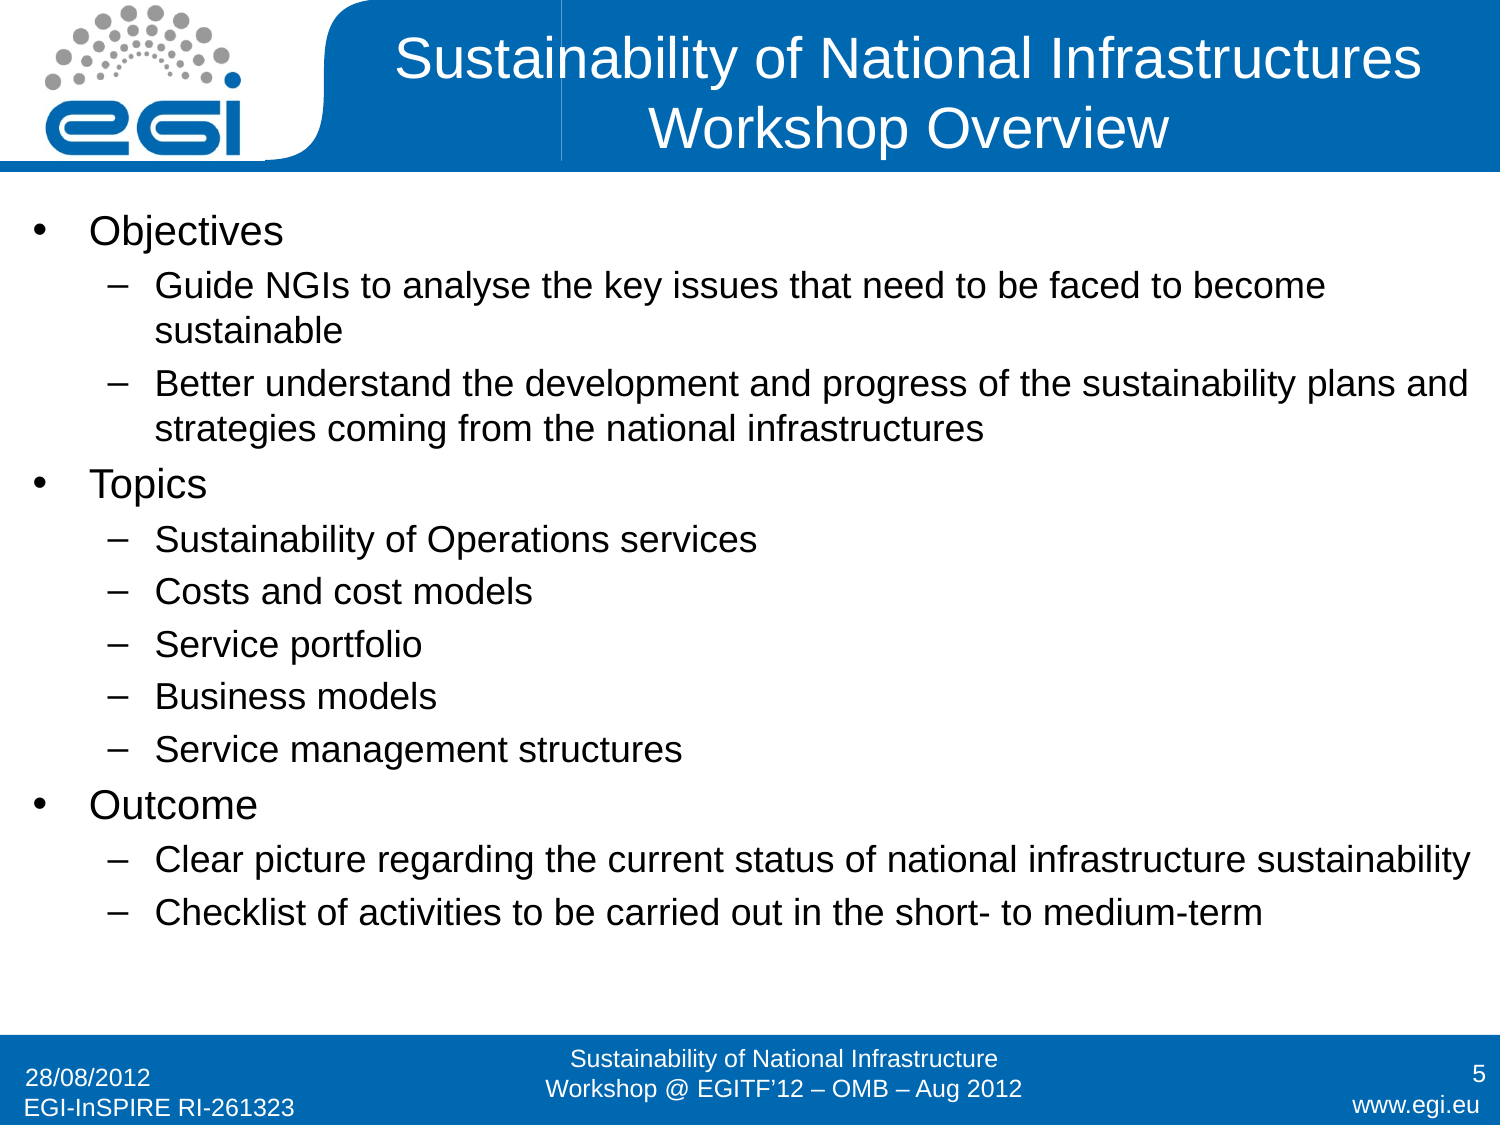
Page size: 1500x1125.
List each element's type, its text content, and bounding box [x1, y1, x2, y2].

footer Sustainability of National Infrastructure Workshop @ EGITF’12 – OMB – Aug 2012 [512, 1042, 1058, 1103]
title Sustainability of National Infrastructures Workshop Overview [348, 19, 1471, 161]
slide_number 5 [1151, 1042, 1500, 1103]
picture [0, 0, 265, 161]
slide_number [10, 1046, 361, 1106]
list Objectives Guide NGIs to analyse the key issues that need to be faced to become sustainable Better understand the development and progress of the sustainability plans and strategies coming from the national infrastructures Topics Sustainability of Operations services Costs and cost models Service portfolio Business models Service management structures Outcome Clear picture regarding the current status of national infrastructure sustainability Checklist of activities to be carried out in the short- to medium-term [17, 196, 1489, 1024]
